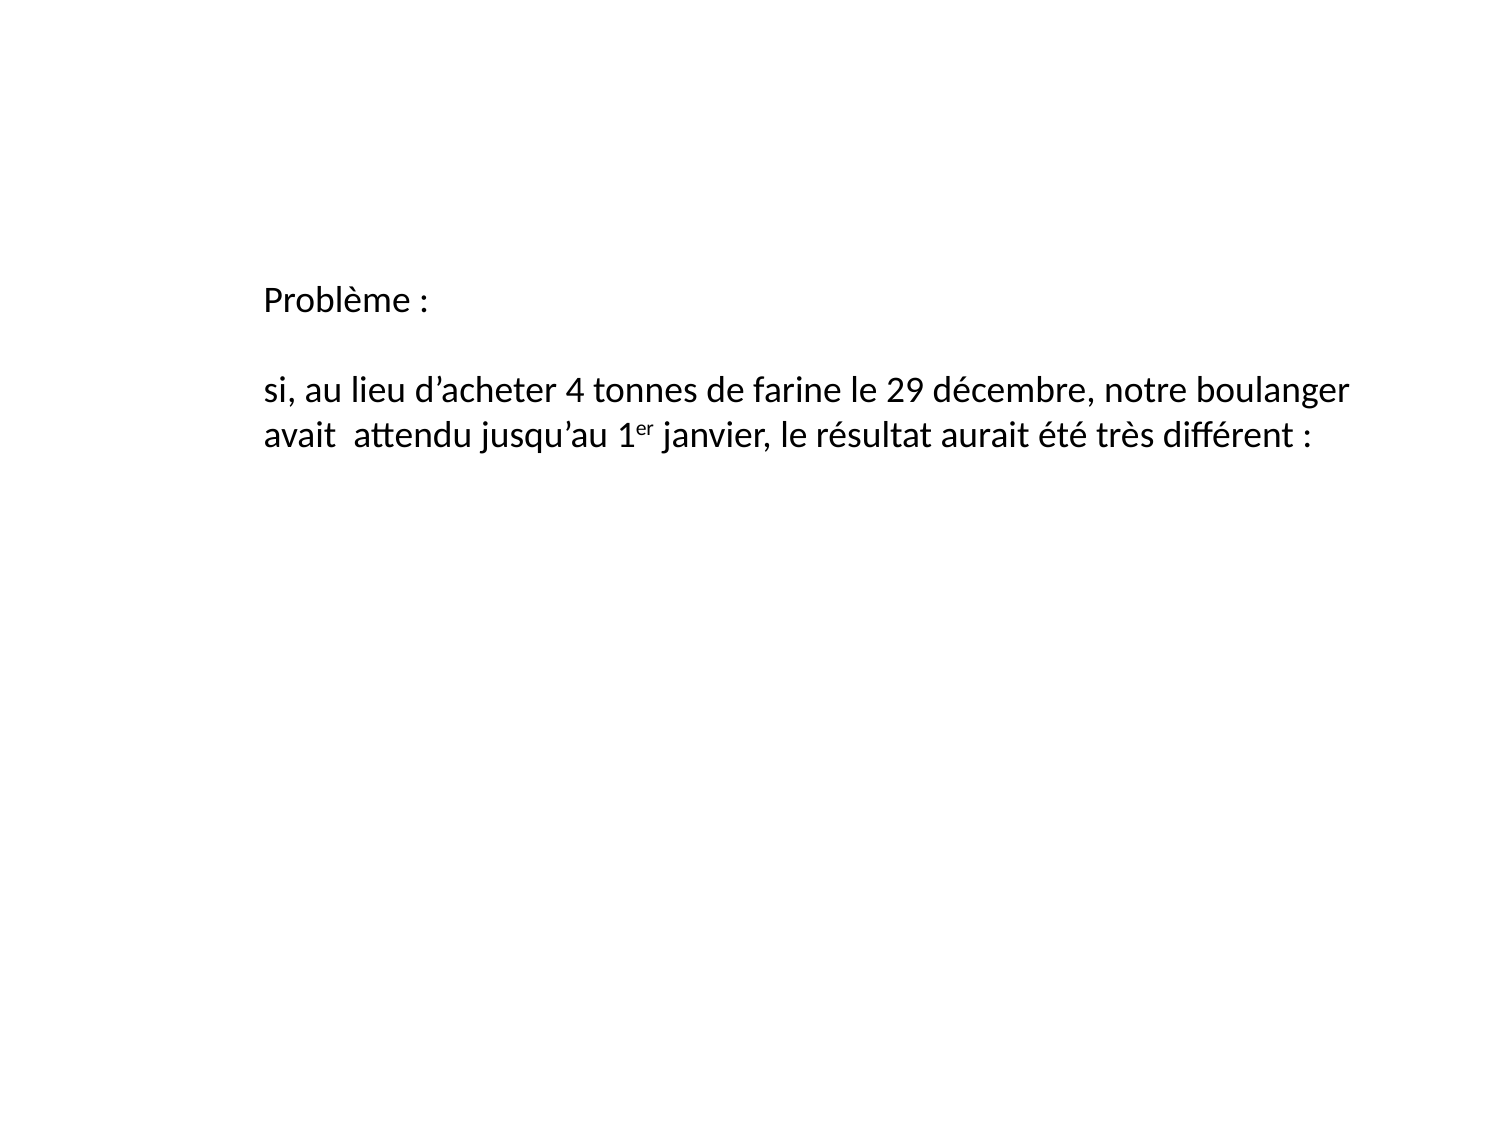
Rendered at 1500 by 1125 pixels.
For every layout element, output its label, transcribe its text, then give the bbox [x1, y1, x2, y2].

text_box Problème : si, au lieu d’acheter 4 tonnes de farine le 29 décembre, notre boulanger avait attendu jusqu’au 1er janvier, le résultat aurait été très différent : [248, 267, 1375, 462]
